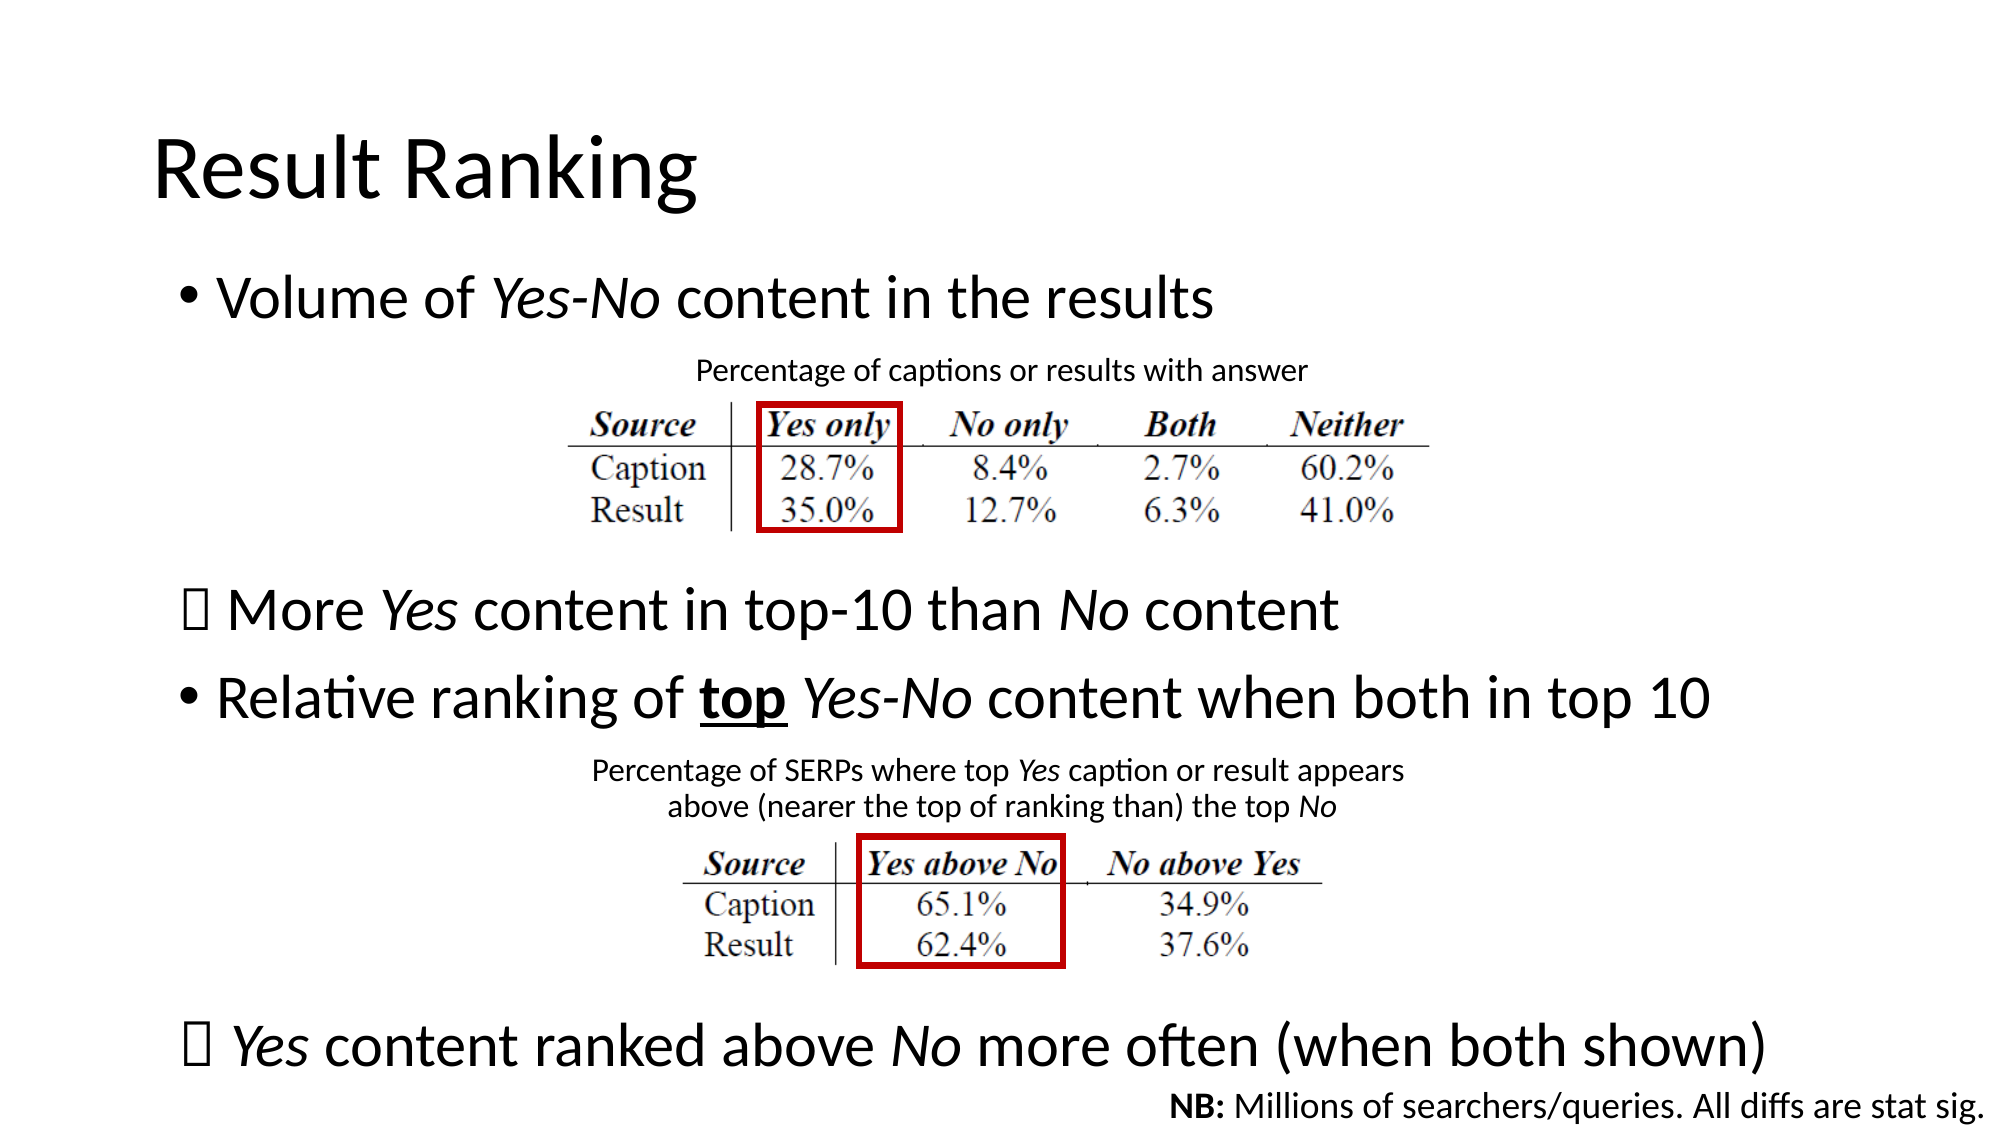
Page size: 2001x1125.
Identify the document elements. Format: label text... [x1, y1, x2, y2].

picture [664, 836, 1340, 974]
list Volume of Yes-No content in the results Percentage of captions or results with answer  More Yes content in top-10 than No content Relative ranking of top Yes-No content when both in top 10 Percentage of SERPs where top Yes caption or result appears above (nearer the top of ranking than) the top No  Yes content ranked above No more often (when both shown) [163, 256, 1842, 1108]
title Result Ranking [137, 59, 1863, 278]
picture [505, 389, 1499, 538]
text_box NB: Millions of searchers/queries. All diffs are stat sig. [1154, 1073, 2000, 1125]
